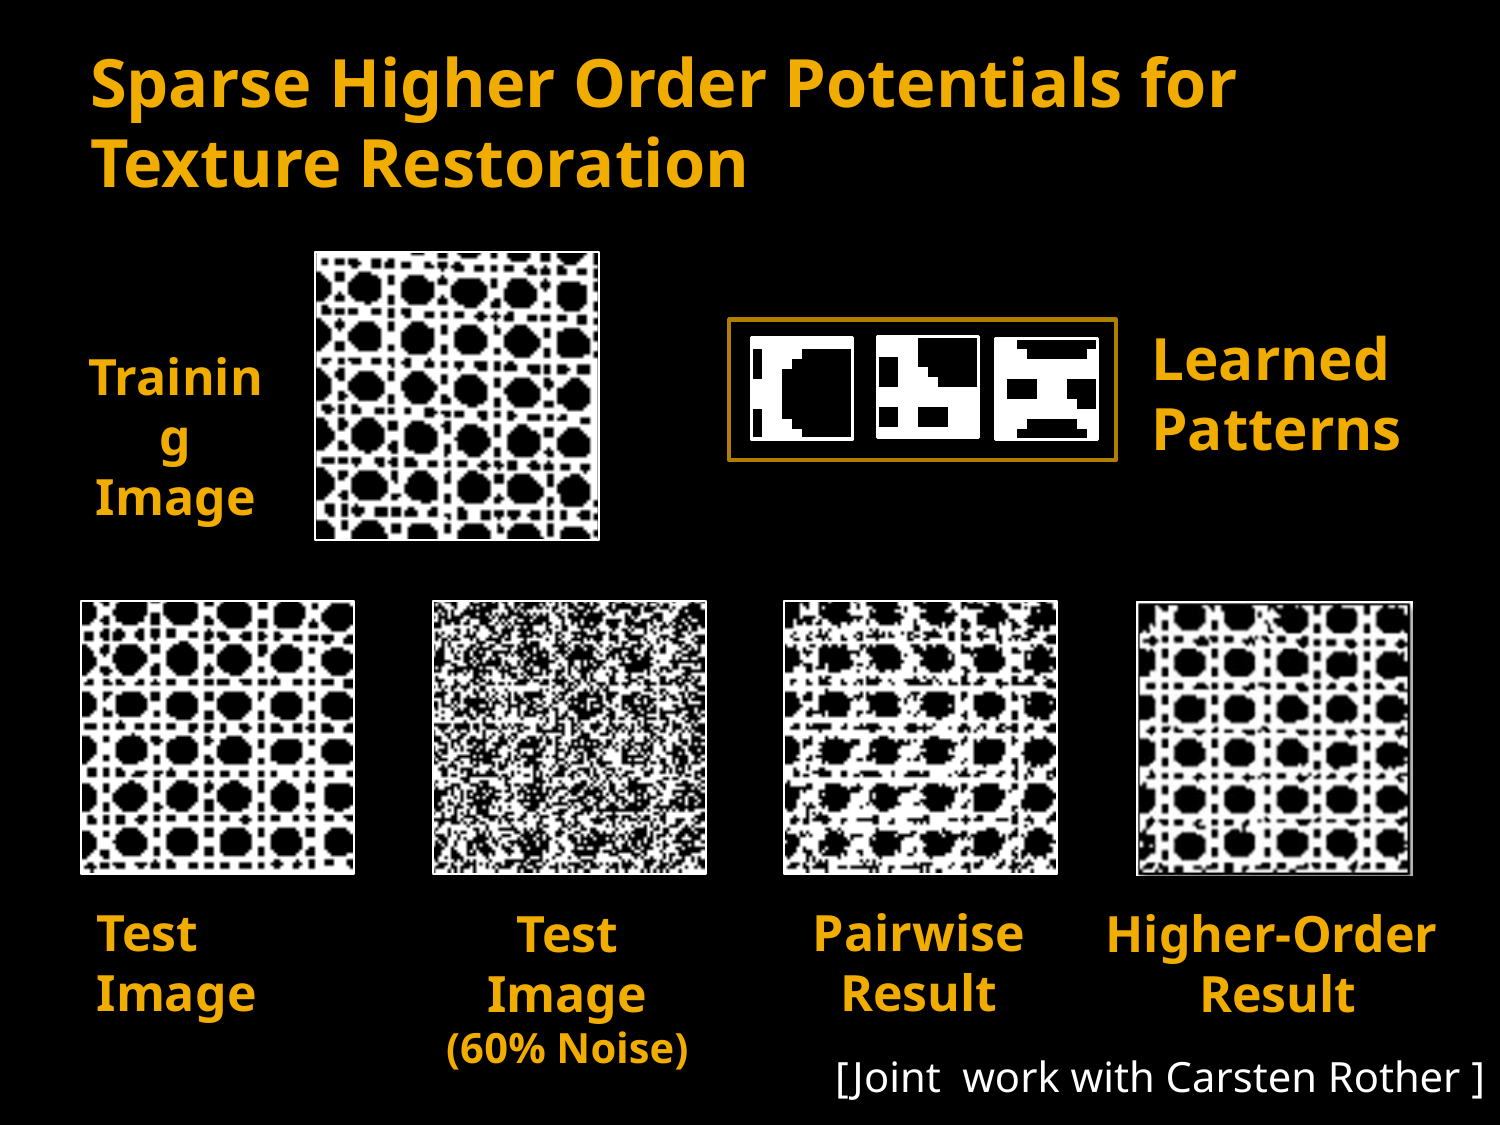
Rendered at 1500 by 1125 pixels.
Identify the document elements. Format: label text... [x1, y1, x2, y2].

picture [784, 601, 1057, 874]
text_box Training Image [58, 337, 293, 533]
picture [752, 339, 852, 438]
text_box Test Image (60% Noise) [419, 894, 715, 1080]
picture [433, 601, 705, 874]
title Sparse Higher Order Potentials for Texture Restoration [75, 42, 1425, 200]
picture [997, 339, 1096, 439]
text_box [727, 317, 1118, 462]
picture [878, 337, 978, 437]
picture [1136, 601, 1413, 876]
text_box Learned Patterns [1136, 314, 1453, 470]
text_box Test Image [81, 894, 377, 1030]
picture [316, 253, 598, 540]
text_box Pairwise Result [771, 894, 1067, 1030]
picture [81, 601, 354, 874]
text_box [Joint work with Carsten Rother ] [785, 1042, 1500, 1108]
text_box Higher-Order Result [1079, 894, 1478, 1030]
